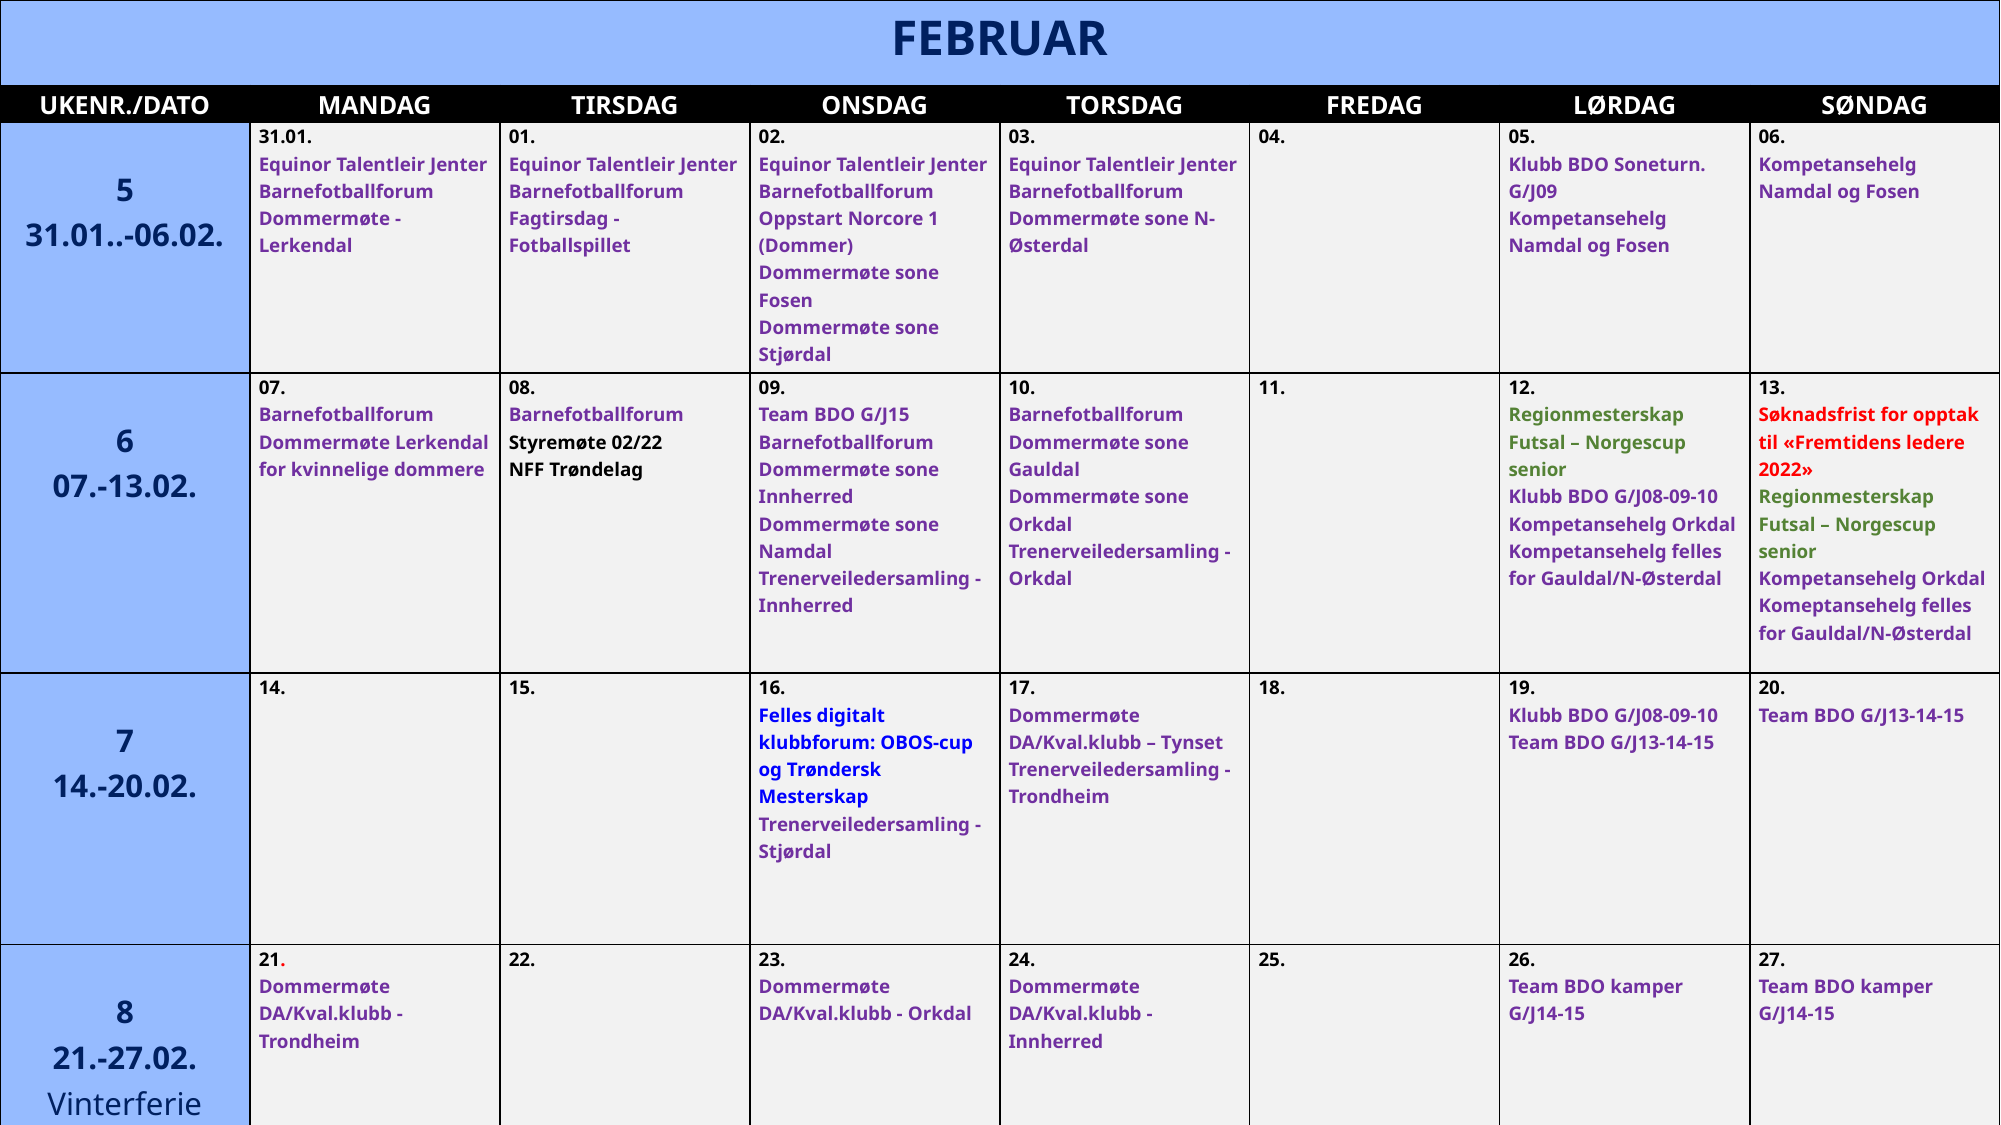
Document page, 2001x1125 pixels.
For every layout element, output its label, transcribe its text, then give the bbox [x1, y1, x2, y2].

table_cell 27. Team BDO kamper G/J14-15 [1751, 945, 1999, 1125]
table_cell 6 07.-13.02. [1, 374, 249, 672]
table_cell 04. [1250, 123, 1499, 372]
table_cell 16. Felles digitalt klubbforum: OBOS-cup og Trøndersk Mesterskap Trenerveiledersamling - Stjørdal [751, 674, 999, 944]
table_cell 07. Barnefotballforum Dommermøte Lerkendal for kvinnelige dommere [251, 374, 499, 672]
table_cell 23. Dommermøte DA/Kval.klubb - Orkdal [751, 945, 999, 1125]
table_cell FREDAG [1250, 86, 1499, 121]
table_cell 5 31.01..-06.02. [1, 123, 249, 372]
table_cell 17. Dommermøte DA/Kval.klubb – Tynset Trenerveiledersamling - Trondheim [1001, 674, 1249, 944]
table_cell 26. Team BDO kamper G/J14-15 [1500, 945, 1749, 1125]
table_cell 10. Barnefotballforum Dommermøte sone Gauldal Dommermøte sone Orkdal Trenerveiledersamling - Orkdal [1001, 374, 1249, 672]
table_cell 31.01. Equinor Talentleir Jenter Barnefotballforum Dommermøte - Lerkendal [251, 123, 499, 372]
table_header FEBRUAR [1, 1, 1999, 85]
table_cell 21. Dommermøte DA/Kval.klubb - Trondheim [251, 945, 499, 1125]
table_cell 19. Klubb BDO G/J08-09-10 Team BDO G/J13-14-15 [1500, 674, 1749, 944]
table_cell 05. Klubb BDO Soneturn. G/J09 Kompetansehelg Namdal og Fosen [1500, 123, 1749, 372]
table_cell TORSDAG [1001, 86, 1249, 121]
table_cell 12. Regionmesterskap Futsal – Norgescup senior Klubb BDO G/J08-09-10 Kompetansehelg Orkdal Kompetansehelg felles for Gauldal/N-Østerdal [1500, 374, 1749, 672]
table_cell 13. Søknadsfrist for opptak til «Fremtidens ledere 2022» Regionmesterskap Futsal – Norgescup senior Kompetansehelg Orkdal Komeptansehelg felles for Gauldal/N-Østerdal [1751, 374, 1999, 672]
table_cell 06. Kompetansehelg Namdal og Fosen [1751, 123, 1999, 372]
table_cell 8 21.-27.02. Vinterferie Trøndelag [1, 945, 249, 1125]
table_cell 18. [1250, 674, 1499, 944]
table_cell LØRDAG [1500, 86, 1749, 121]
table_cell ONSDAG [751, 86, 999, 121]
table_cell 09. Team BDO G/J15 Barnefotballforum Dommermøte sone Innherred Dommermøte sone Namdal Trenerveiledersamling - Innherred [751, 374, 999, 672]
table_cell 02. Equinor Talentleir Jenter Barnefotballforum Oppstart Norcore 1 (Dommer) Dommermøte sone Fosen Dommermøte sone Stjørdal [751, 123, 999, 372]
table_cell MANDAG [251, 86, 499, 121]
table_cell SØNDAG [1751, 86, 1999, 121]
table_cell TIRSDAG [501, 86, 749, 121]
table_cell 08. Barnefotballforum Styremøte 02/22 NFF Trøndelag [501, 374, 749, 672]
table_cell 03. Equinor Talentleir Jenter Barnefotballforum Dommermøte sone N-Østerdal [1001, 123, 1249, 372]
table_cell 01. Equinor Talentleir Jenter Barnefotballforum Fagtirsdag - Fotballspillet [501, 123, 749, 372]
table_cell 20. Team BDO G/J13-14-15 [1751, 674, 1999, 944]
table_cell 7 14.-20.02. [1, 674, 249, 944]
table_cell UKENR./DATO [1, 86, 249, 121]
table_cell 25. [1250, 945, 1499, 1125]
table_cell 15. [501, 674, 749, 944]
table_cell 11. [1250, 374, 1499, 672]
table_cell 24. Dommermøte DA/Kval.klubb - Innherred [1001, 945, 1249, 1125]
table_cell 22. [501, 945, 749, 1125]
table_cell 14. [251, 674, 499, 944]
